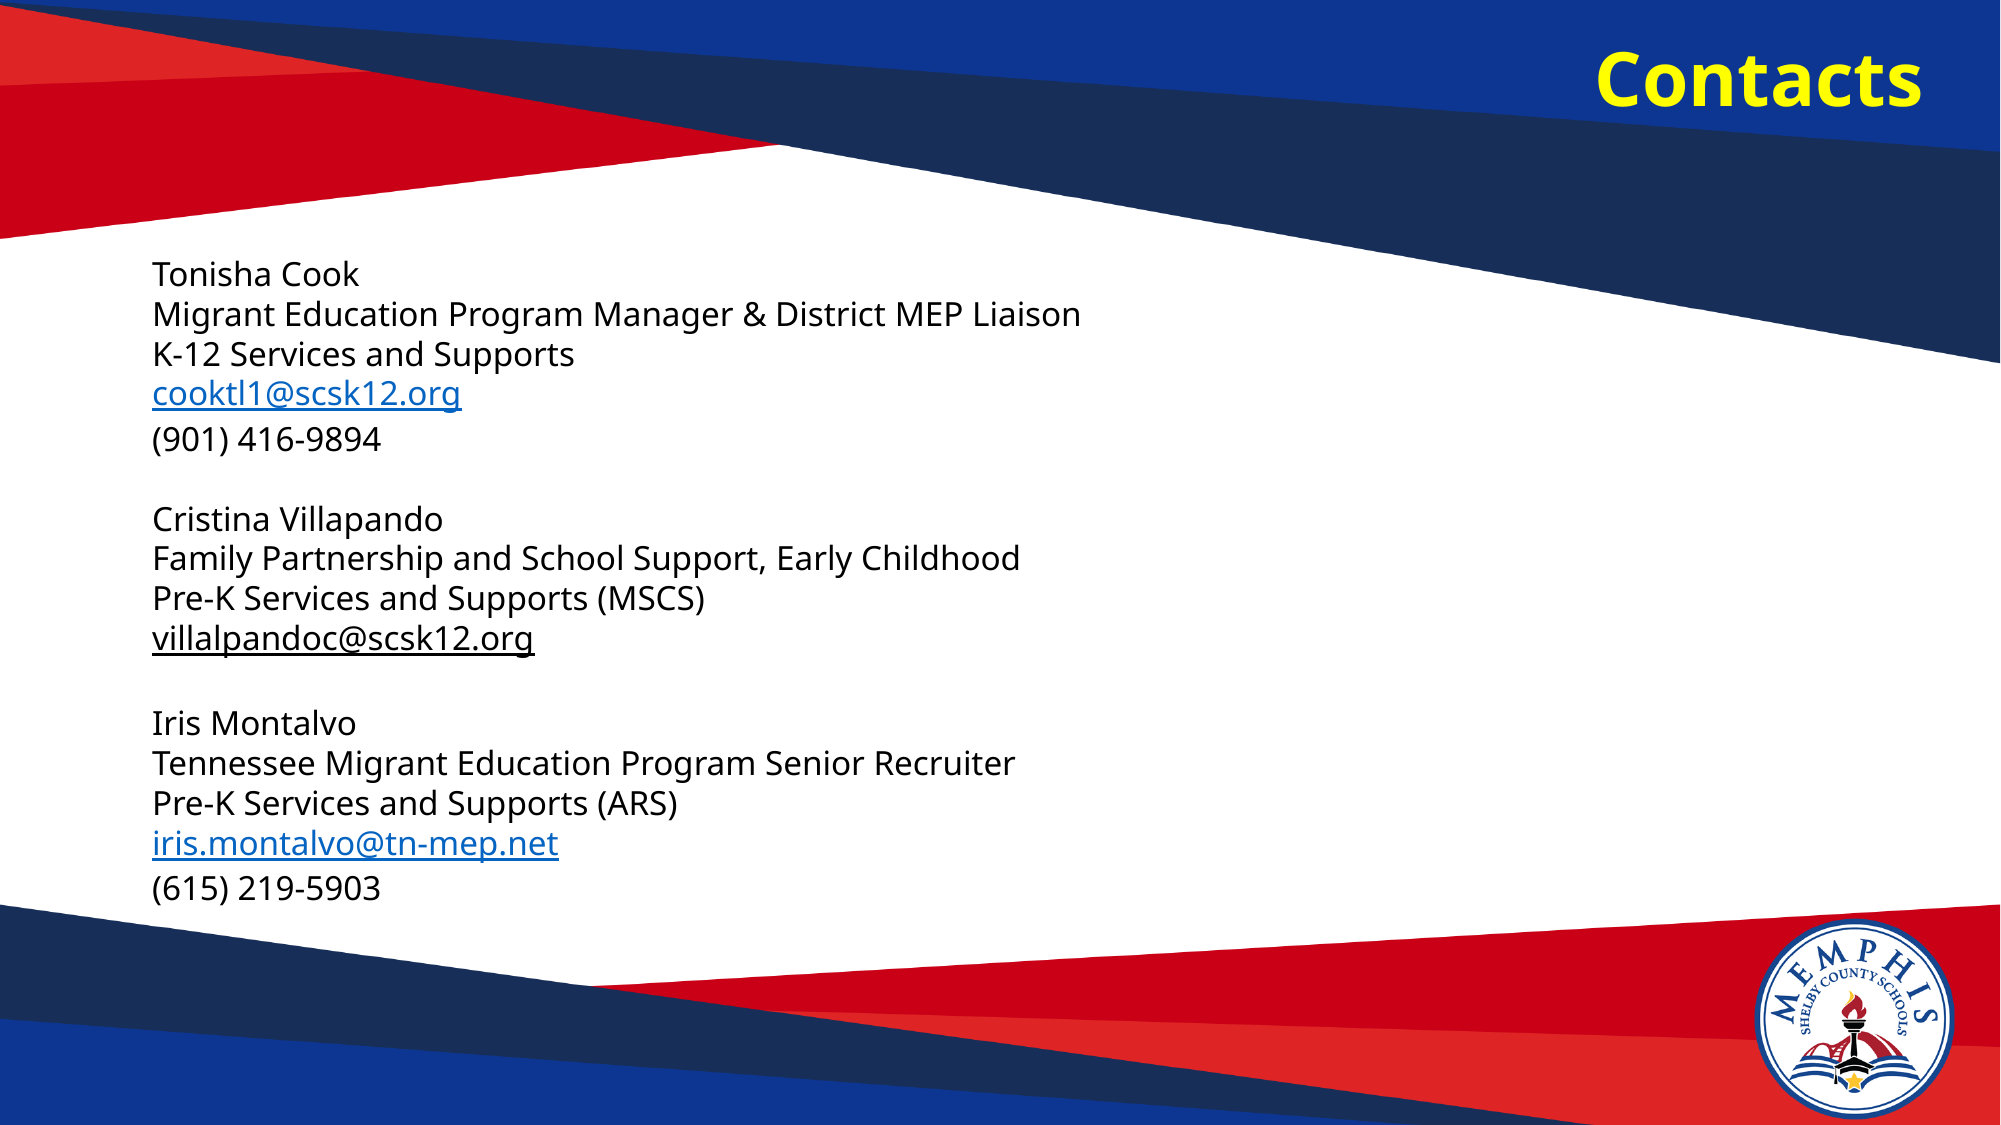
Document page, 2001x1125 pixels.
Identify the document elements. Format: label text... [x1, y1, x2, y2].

text_box Contacts [802, 24, 1939, 130]
picture [0, 0, 2001, 1125]
text_box Tonisha Cook Migrant Education Program Manager & District MEP Liaison K-12 Services and Supports cooktl1@scsk12.org (901) 416-9894 Cristina Villapando Family Partnership and School Support, Early Childhood Pre-K Services and Supports (MSCS) villalpandoc@scsk12.org Iris Montalvo Tennessee Migrant Education Program Senior Recruiter Pre-K Services and Supports (ARS) iris.montalvo@tn-mep.net (615) 219-5903 [137, 245, 1890, 915]
